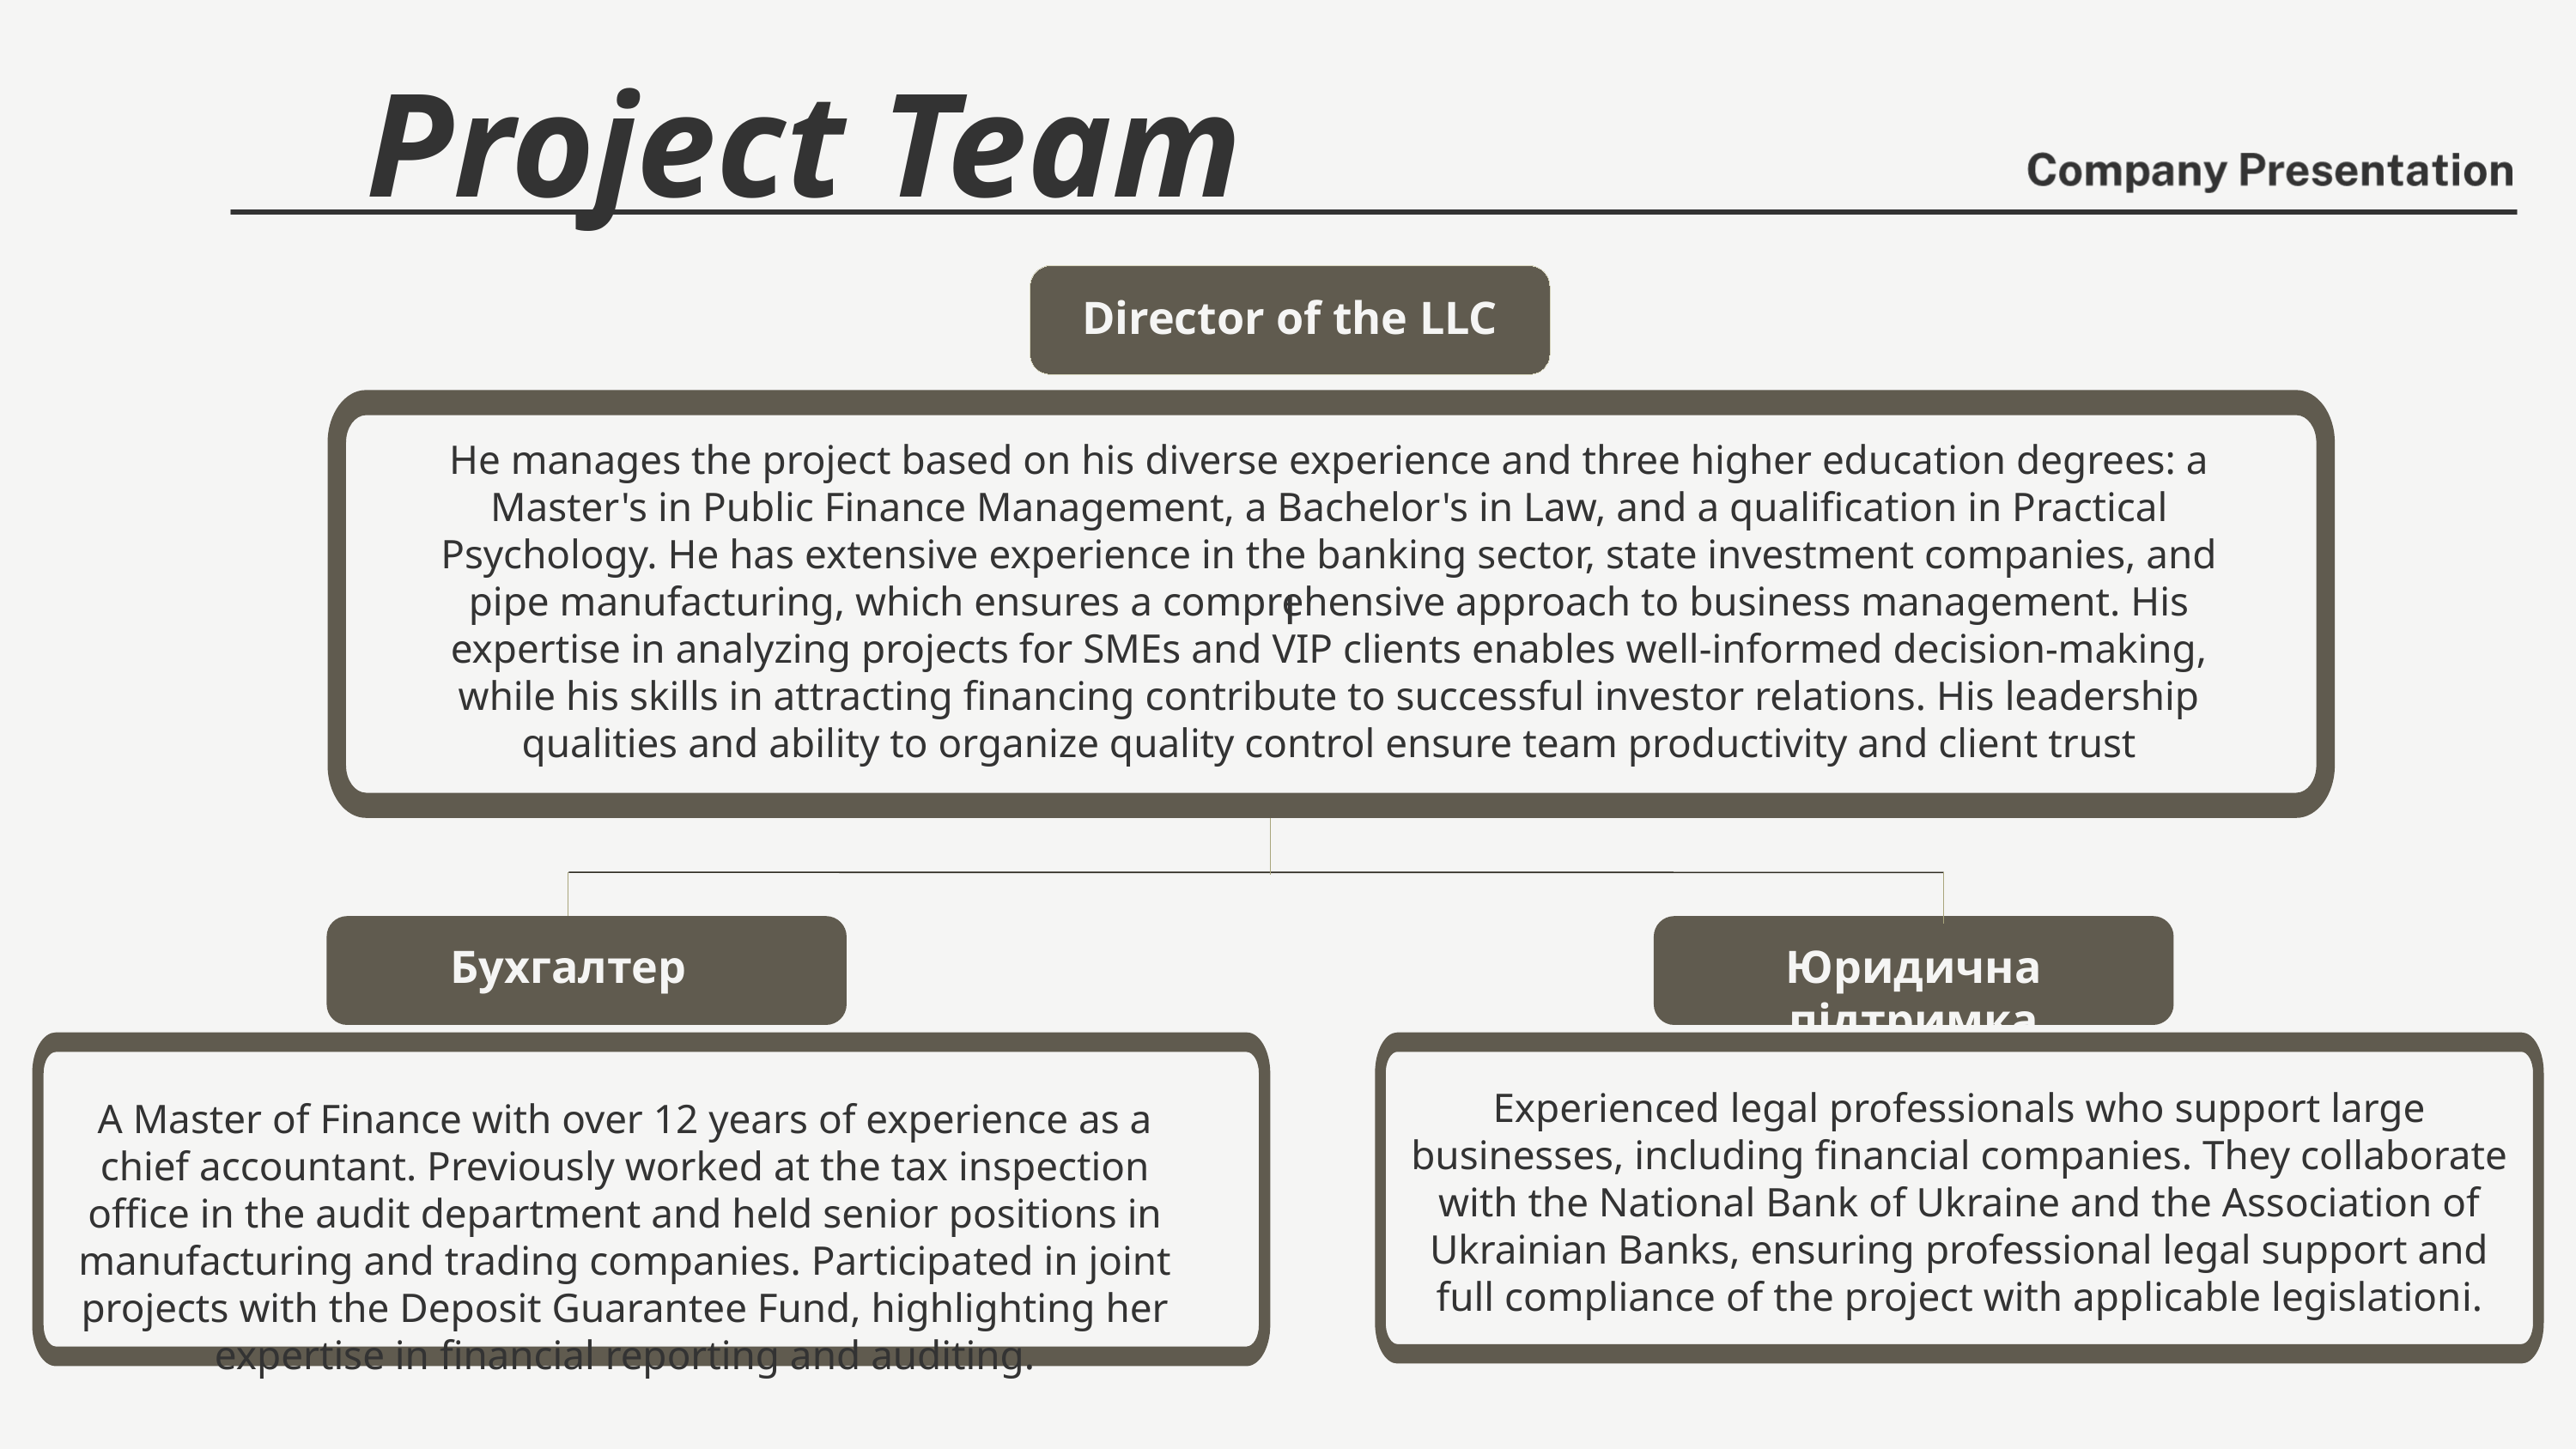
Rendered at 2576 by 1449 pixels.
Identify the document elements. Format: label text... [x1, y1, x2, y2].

picture [230, 128, 2543, 223]
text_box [326, 915, 848, 1026]
text_box A Master of Finance with over 12 years of experience as a chief accountant. Previously worked at the tax inspection office in the audit department and held senior positions in manufacturing and trading companies. Participated in joint projects with the Deposit Guarantee Fund, highlighting her expertise in financial reporting and auditing. [69, 1373, 1182, 1378]
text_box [1375, 1032, 2544, 1364]
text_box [1030, 265, 1551, 375]
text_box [327, 390, 2336, 819]
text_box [1653, 915, 2174, 1026]
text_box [32, 1032, 1271, 1367]
text_box Project Team [0, 53, 1650, 226]
